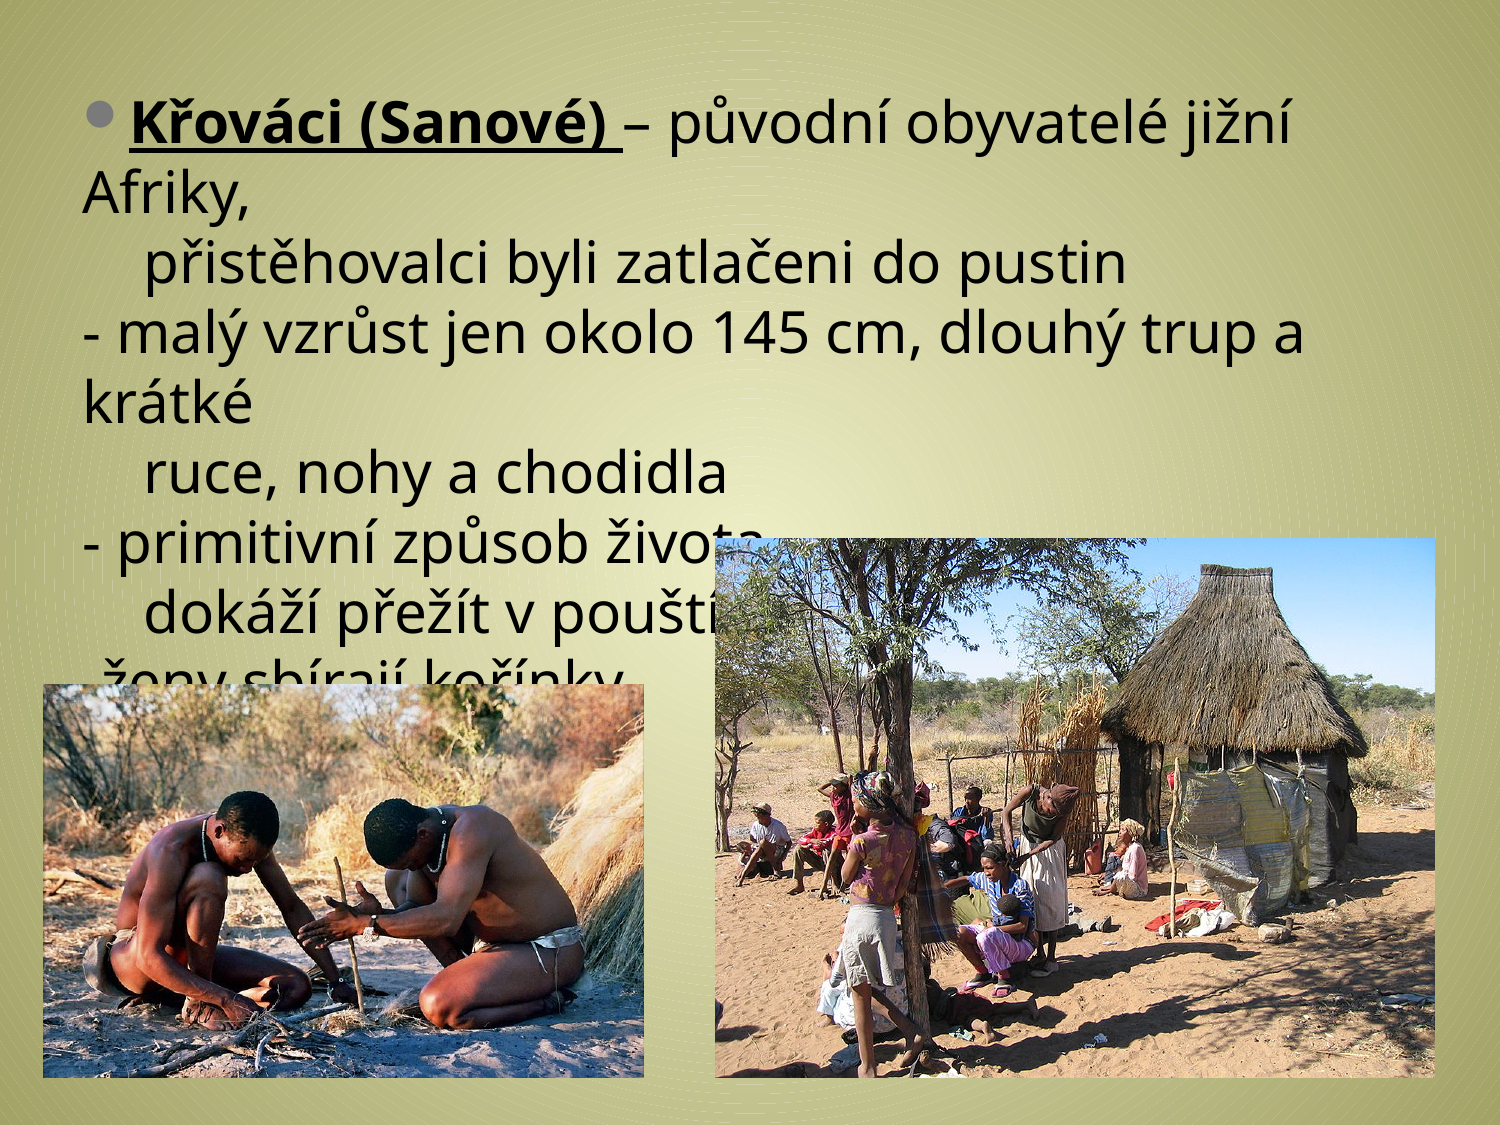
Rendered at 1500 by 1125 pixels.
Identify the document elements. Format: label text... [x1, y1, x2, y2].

picture [715, 538, 1435, 1078]
list Křováci (Sanové) – původní obyvatelé jižní Afriky, přistěhovalci byli zatlačeni do pustin - malý vzrůst jen okolo 145 cm, dlouhý trup a krátké ruce, nohy a chodidla - primitivní způsob života dokáží přežít v pouštích, najít vodu a potravu -ženy sbírají kořínky, muži loví [75, 78, 1425, 1047]
picture [43, 684, 644, 1078]
